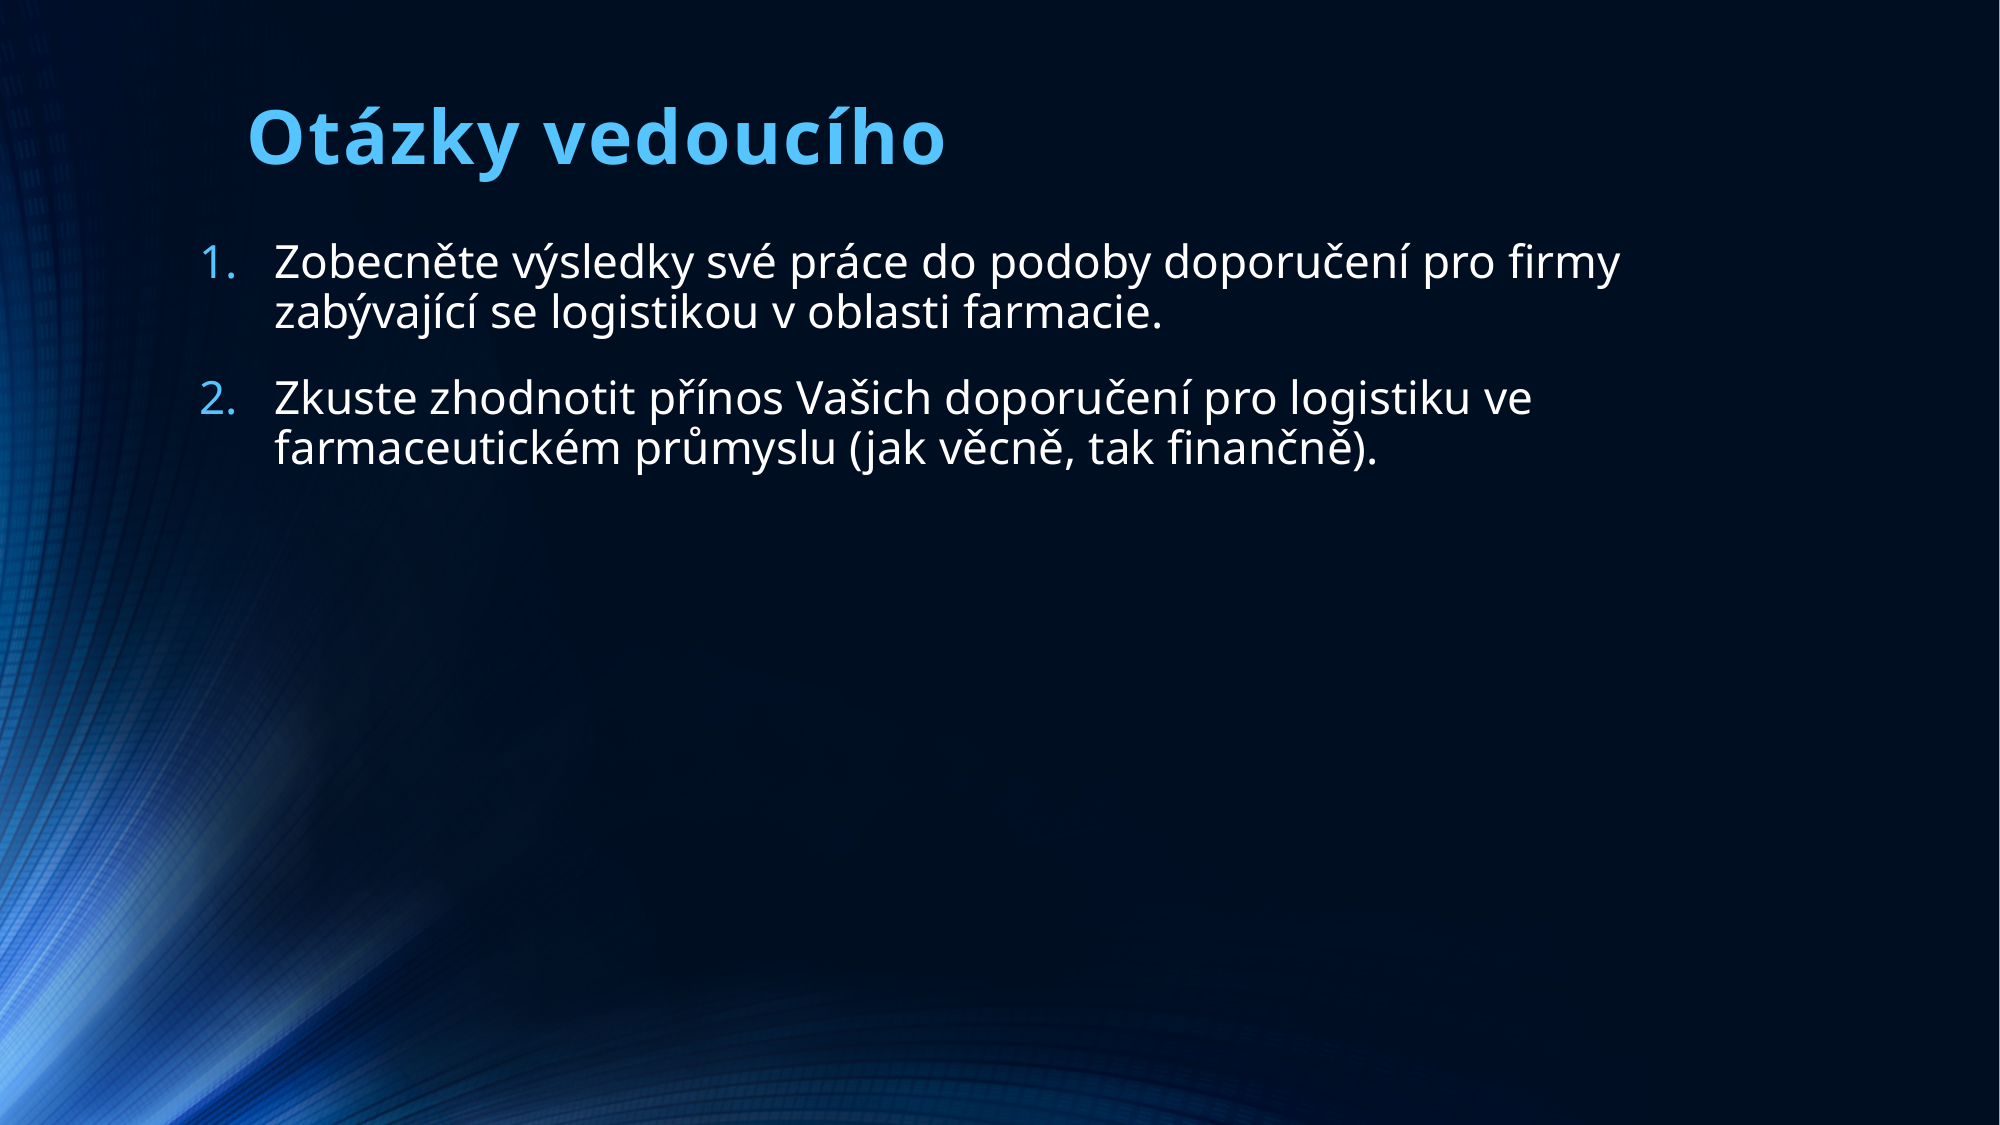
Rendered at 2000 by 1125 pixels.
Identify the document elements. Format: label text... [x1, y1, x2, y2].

list Zobecněte výsledky své práce do podoby doporučení pro firmy zabývající se logistikou v oblasti farmacie. Zkuste zhodnotit přínos Vašich doporučení pro logistiku ve farmaceutickém průmyslu (jak věcně, tak finančně). [184, 231, 1851, 907]
title Otázky vedoucího [231, 78, 1732, 189]
picture [0, 0, 2000, 1125]
